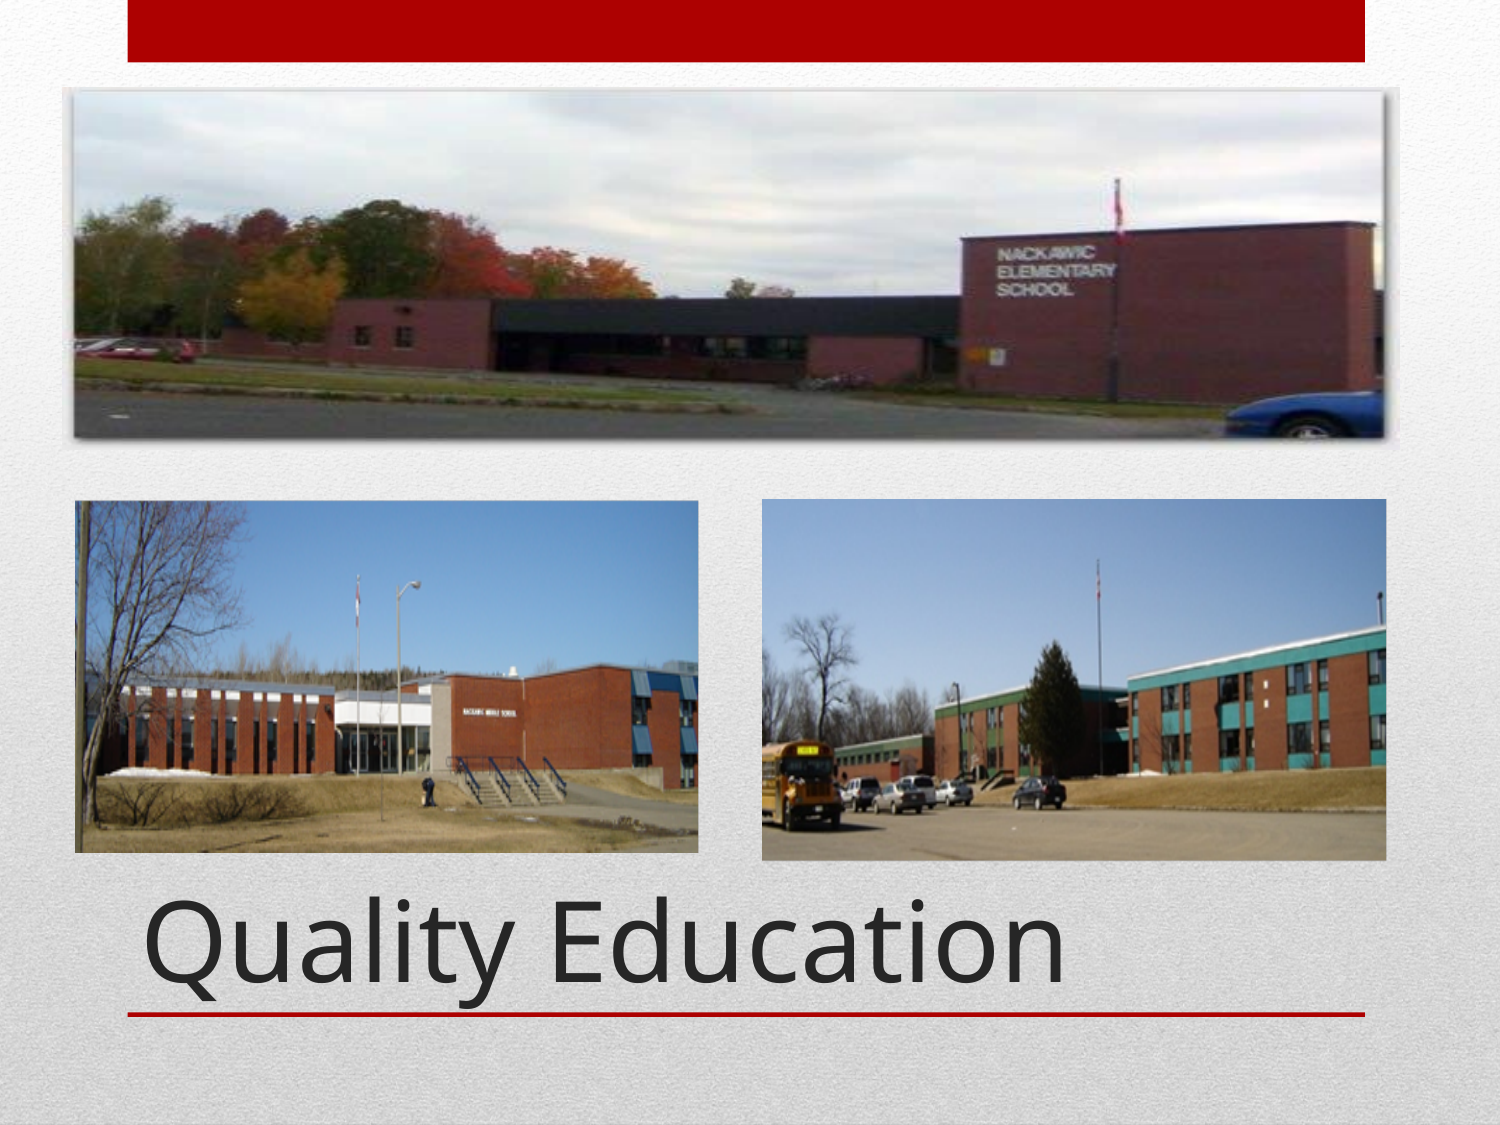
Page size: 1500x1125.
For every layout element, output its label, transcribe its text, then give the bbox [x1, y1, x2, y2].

picture [74, 499, 701, 854]
picture [61, 86, 1401, 451]
picture [761, 499, 1389, 864]
title Quality Education [125, 750, 1238, 1013]
